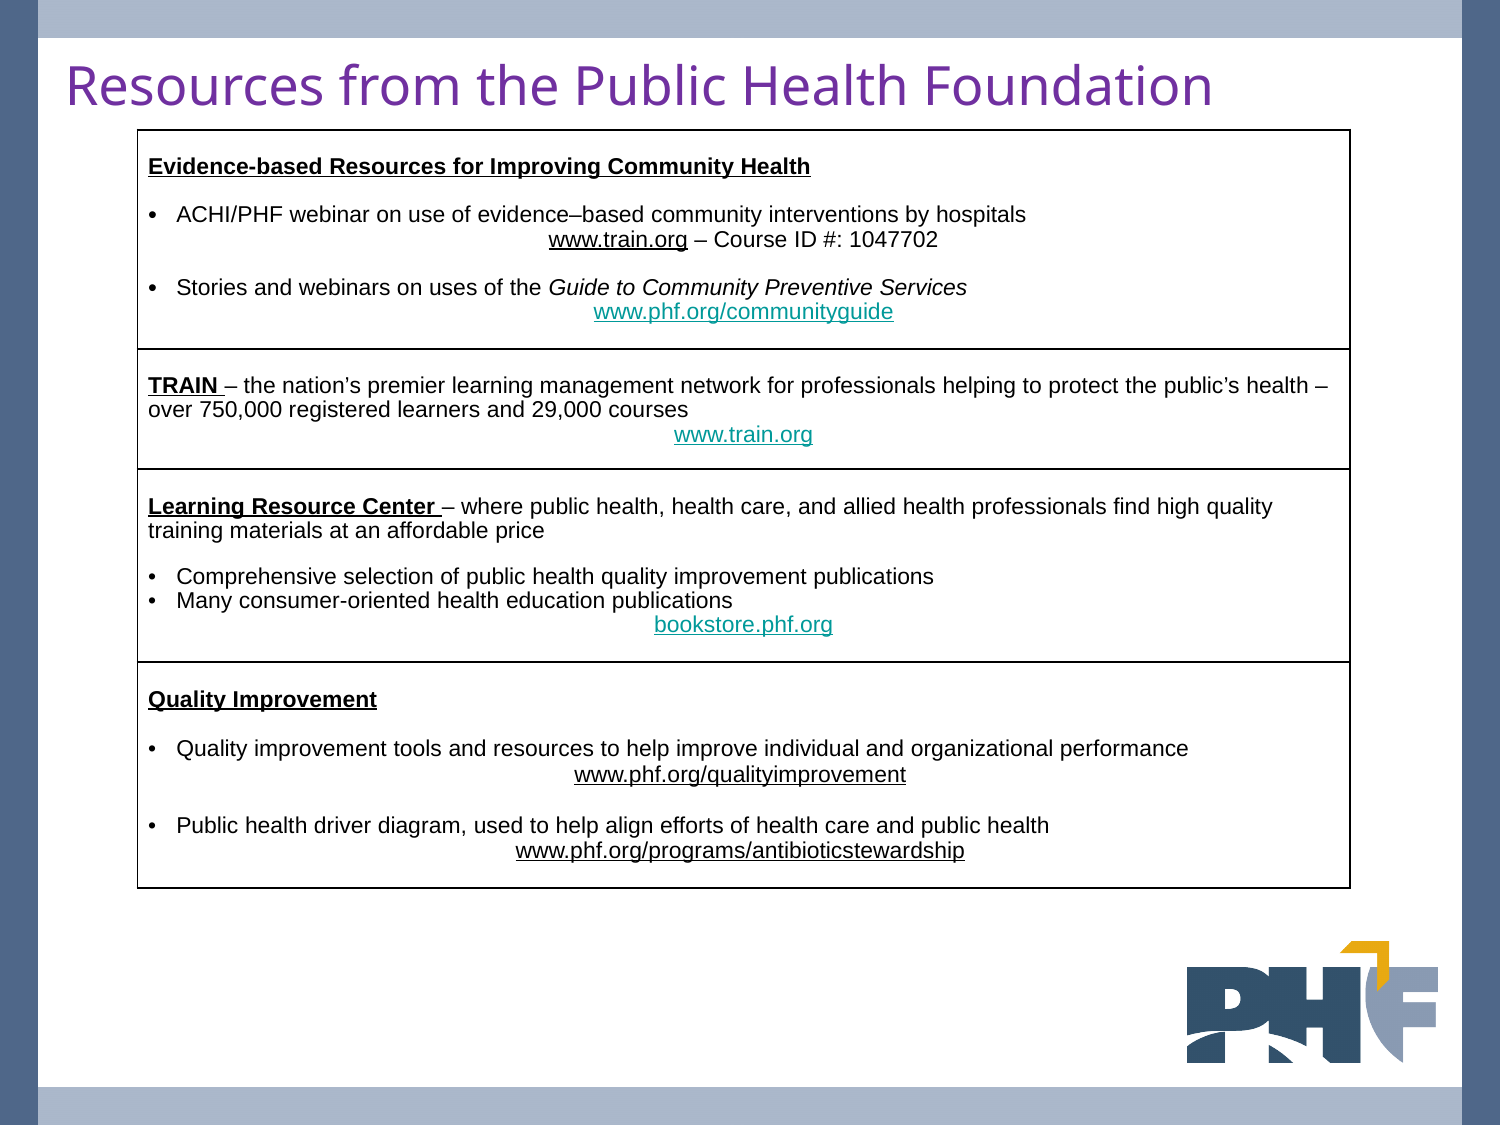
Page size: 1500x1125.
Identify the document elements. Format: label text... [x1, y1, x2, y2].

table_header Evidence-based Resources for Improving Community Health ACHI/PHF webinar on use of evidence–based community interventions by hospitals www.train.org – Course ID #: 1047702 Stories and webinars on uses of the Guide to Community Preventive Services www.phf.org/communityguide [138, 131, 1349, 348]
table_cell Learning Resource Center – where public health, health care, and allied health professionals find high quality training materials at an affordable price Comprehensive selection of public health quality improvement publications Many consumer-oriented health education publications bookstore.phf.org [138, 470, 1349, 661]
table_cell Quality Improvement Quality improvement tools and resources to help improve individual and organizational performance www.phf.org/qualityimprovement Public health driver diagram, used to help align efforts of health care and public health www.phf.org/programs/antibioticstewardship [138, 663, 1349, 887]
title Resources from the Public Health Foundation [49, 14, 1427, 153]
picture [0, 0, 1500, 1125]
table_cell TRAIN – the nation’s premier learning management network for professionals helping to protect the public’s health – over 750,000 registered learners and 29,000 courses www.train.org [138, 350, 1349, 468]
